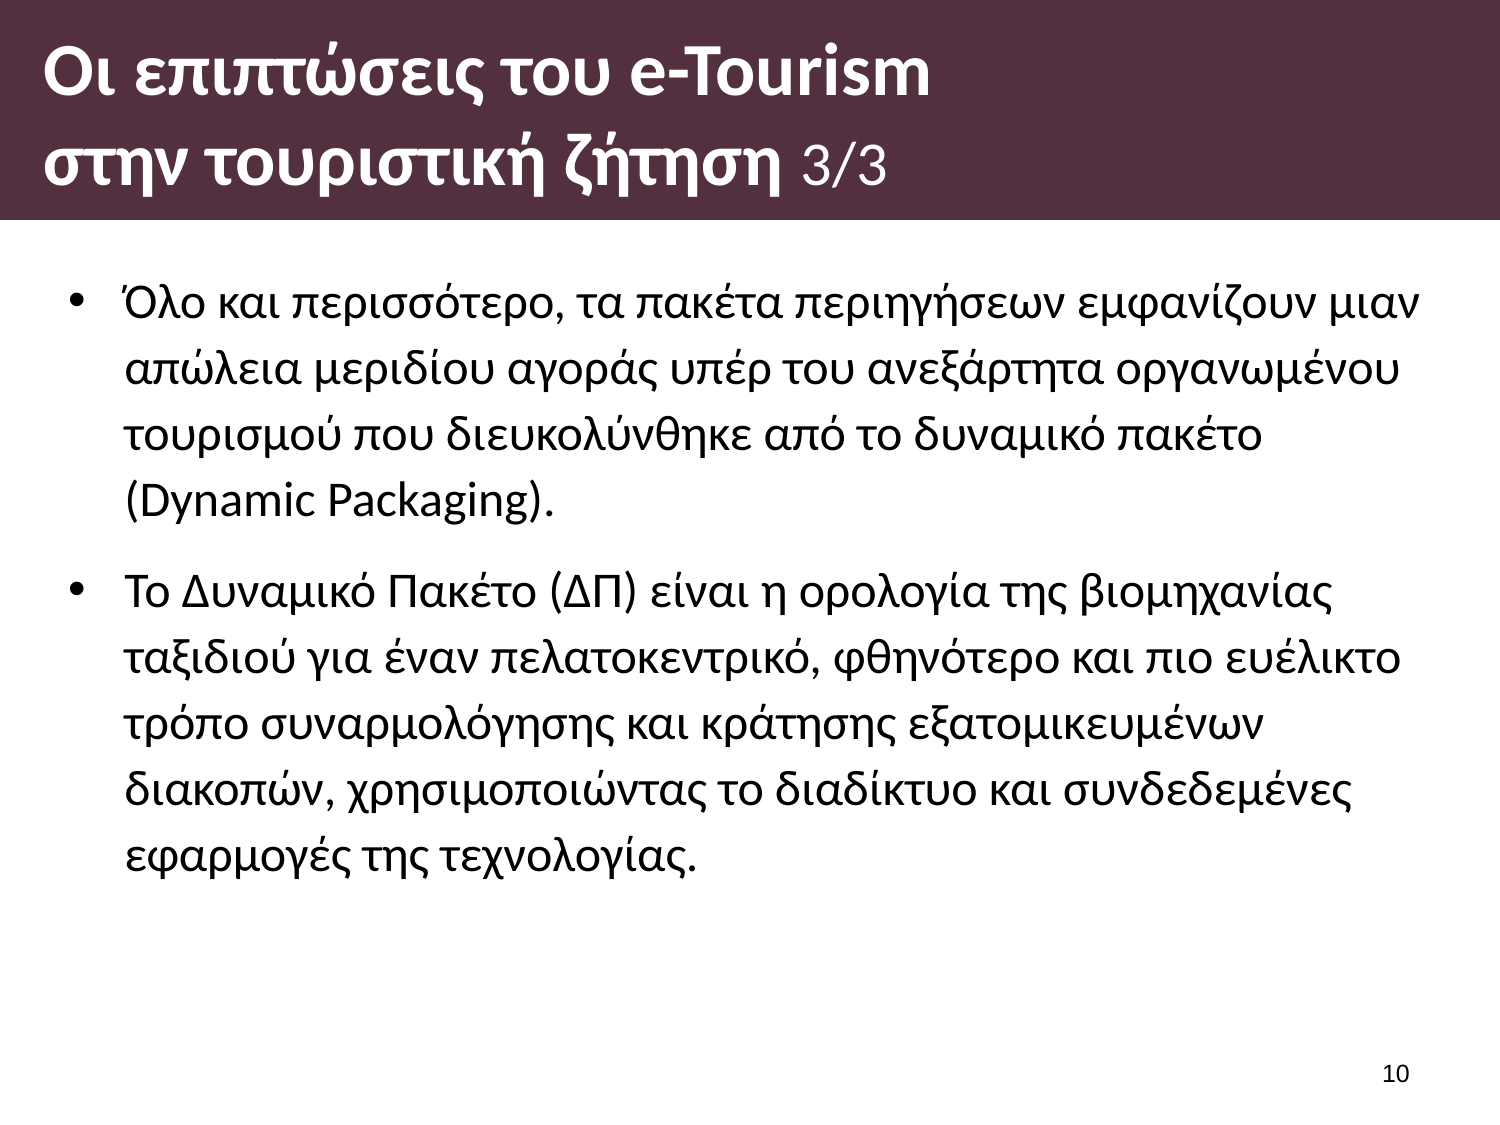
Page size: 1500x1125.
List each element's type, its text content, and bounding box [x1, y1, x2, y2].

slide_number 9 [1074, 1042, 1425, 1103]
title Οι επιπτώσεις του e-Tourism στην τουριστική ζήτηση 3/3 [0, 0, 1500, 220]
list Όλο και περισσότερο, τα πακέτα περιηγήσεων εμφανίζουν μιαν απώλεια μεριδίου αγοράς υπέρ του ανεξάρτητα οργανωμένου τουρισμού που διευκολύνθηκε από το δυναμικό πακέτο (Dynamic Packaging). Το Δυναμικό Πακέτο (ΔΠ) είναι η ορολογία της βιομηχανίας ταξιδιού για έναν πελατοκεντρικό, φθηνότερο και πιο ευέλικτο τρόπο συναρμολόγησης και κράτησης εξατομικευμένων διακοπών, χρησιμοποιώντας το διαδίκτυο και συνδεδεμένες εφαρμογές της τεχνολογίας. [53, 255, 1447, 1071]
